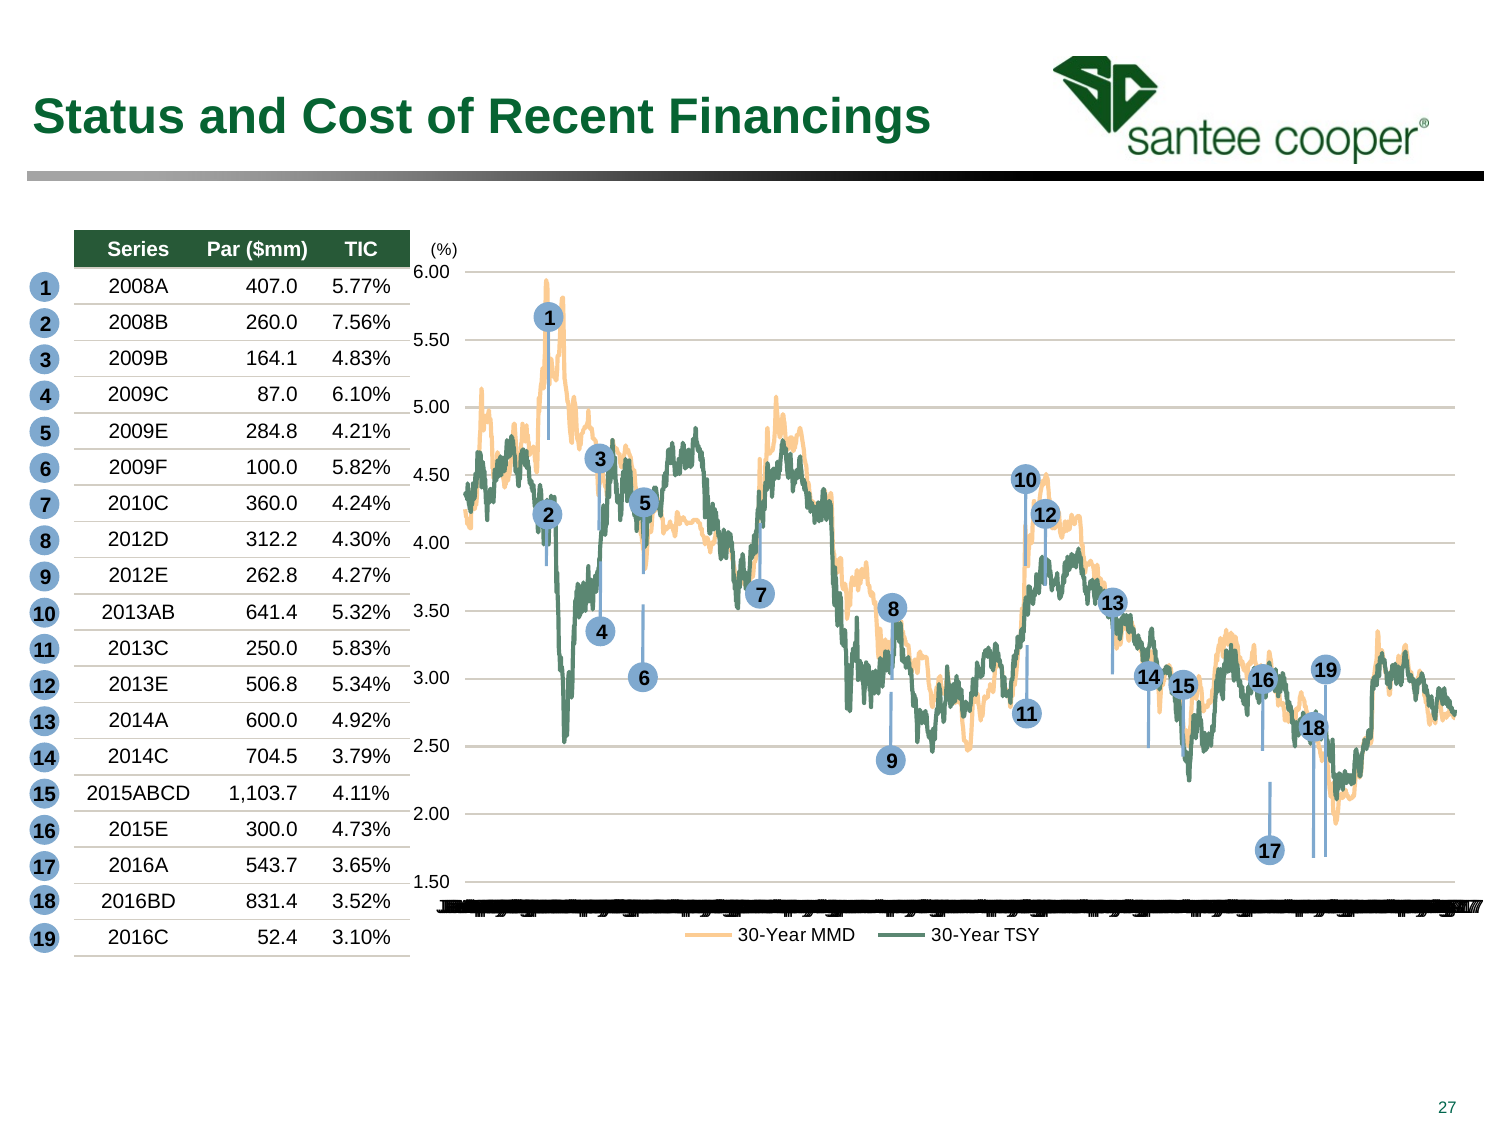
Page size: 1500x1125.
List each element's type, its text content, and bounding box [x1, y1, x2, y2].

table_cell 4.21% [312, 414, 407, 448]
table_cell 3.10% [312, 920, 407, 955]
table_cell 4.83% [312, 341, 407, 376]
table_cell 360.0 [203, 486, 312, 521]
table_cell 5.34% [312, 667, 407, 702]
table_cell 3.65% [312, 848, 407, 883]
text_box 12 [29, 670, 60, 701]
table_cell 262.8 [203, 558, 312, 593]
table_cell 4.73% [312, 812, 407, 846]
table_cell 2016C [74, 920, 203, 955]
table_cell 3.79% [312, 739, 407, 774]
table_cell 4.27% [312, 558, 407, 593]
table_cell 7.56% [312, 305, 407, 340]
table_header Series [74, 230, 203, 267]
table_cell 704.5 [203, 739, 312, 774]
picture [27, 171, 1484, 181]
table_cell 2012D [74, 522, 203, 557]
table_header TIC [312, 230, 410, 267]
table_cell 2008B [74, 305, 203, 340]
table_cell 52.4 [203, 920, 312, 955]
text_box 19 [29, 922, 60, 953]
text_box 4 [29, 380, 60, 411]
text_box 13 [29, 706, 60, 737]
table_cell 2009E [74, 414, 203, 448]
text_box 3 [29, 344, 60, 375]
table_cell 407.0 [203, 269, 312, 303]
table_cell 2016BD [74, 884, 203, 919]
table_cell 4.24% [312, 486, 407, 521]
table_cell 284.8 [203, 414, 312, 448]
table_cell 2015ABCD [74, 776, 203, 810]
table_cell 3.52% [312, 884, 407, 919]
table_cell 4.11% [312, 776, 407, 810]
table_cell 2008A [74, 269, 203, 303]
table_cell 543.7 [203, 848, 312, 883]
text_box 15 [29, 778, 60, 809]
table_cell 506.8 [203, 667, 312, 702]
table_cell 250.0 [203, 631, 312, 665]
table_cell 2013C [74, 631, 203, 665]
text_box 18 [29, 885, 60, 916]
text_box 11 [29, 633, 60, 664]
table_cell 87.0 [203, 377, 312, 412]
text_box 6 [29, 452, 60, 483]
text_box 5 [29, 416, 60, 447]
table_cell 2014C [74, 739, 203, 774]
text_box 9 [29, 561, 60, 592]
table_cell 5.32% [312, 595, 407, 629]
text_box Status and Cost of Recent Financings [17, 70, 1443, 158]
table_cell 5.83% [312, 631, 407, 665]
table_cell 5.82% [312, 450, 407, 484]
picture [1053, 158, 1429, 164]
chart [412, 229, 1486, 988]
table_cell 300.0 [203, 812, 312, 846]
table_cell 2014A [74, 703, 203, 738]
text_box 17 [29, 851, 60, 882]
text_box 7 [29, 489, 60, 520]
table_cell 2013E [74, 667, 203, 702]
table_cell 1,103.7 [203, 776, 312, 810]
table_cell 4.92% [312, 703, 407, 738]
text_box 1 [29, 271, 60, 302]
slide_number 27 [1121, 1066, 1472, 1125]
table_cell 2016A [74, 848, 203, 883]
text_box 2 [29, 308, 60, 339]
text_box 10 [29, 597, 60, 628]
table_cell 600.0 [203, 703, 312, 738]
table_cell 2009F [74, 450, 203, 484]
table_cell 2012E [74, 558, 203, 593]
picture [1053, 56, 1429, 70]
table_cell 5.77% [312, 269, 407, 303]
table_cell 831.4 [203, 884, 312, 919]
text_box 14 [29, 742, 60, 773]
table_cell 2010C [74, 486, 203, 521]
table_cell 100.0 [203, 450, 312, 484]
table_cell 2013AB [74, 595, 203, 629]
text_box 16 [29, 814, 60, 845]
table_cell 2009C [74, 377, 203, 412]
table_cell 4.30% [312, 522, 407, 557]
text_box 8 [29, 525, 60, 556]
table_cell 6.10% [312, 377, 407, 412]
table_header Par ($mm) [203, 230, 312, 267]
table_cell 164.1 [203, 341, 312, 376]
table_cell 641.4 [203, 595, 312, 629]
table_cell 2009B [74, 341, 203, 376]
table_cell 2015E [74, 812, 203, 846]
table_cell 312.2 [203, 522, 312, 557]
table_cell 260.0 [203, 305, 312, 340]
